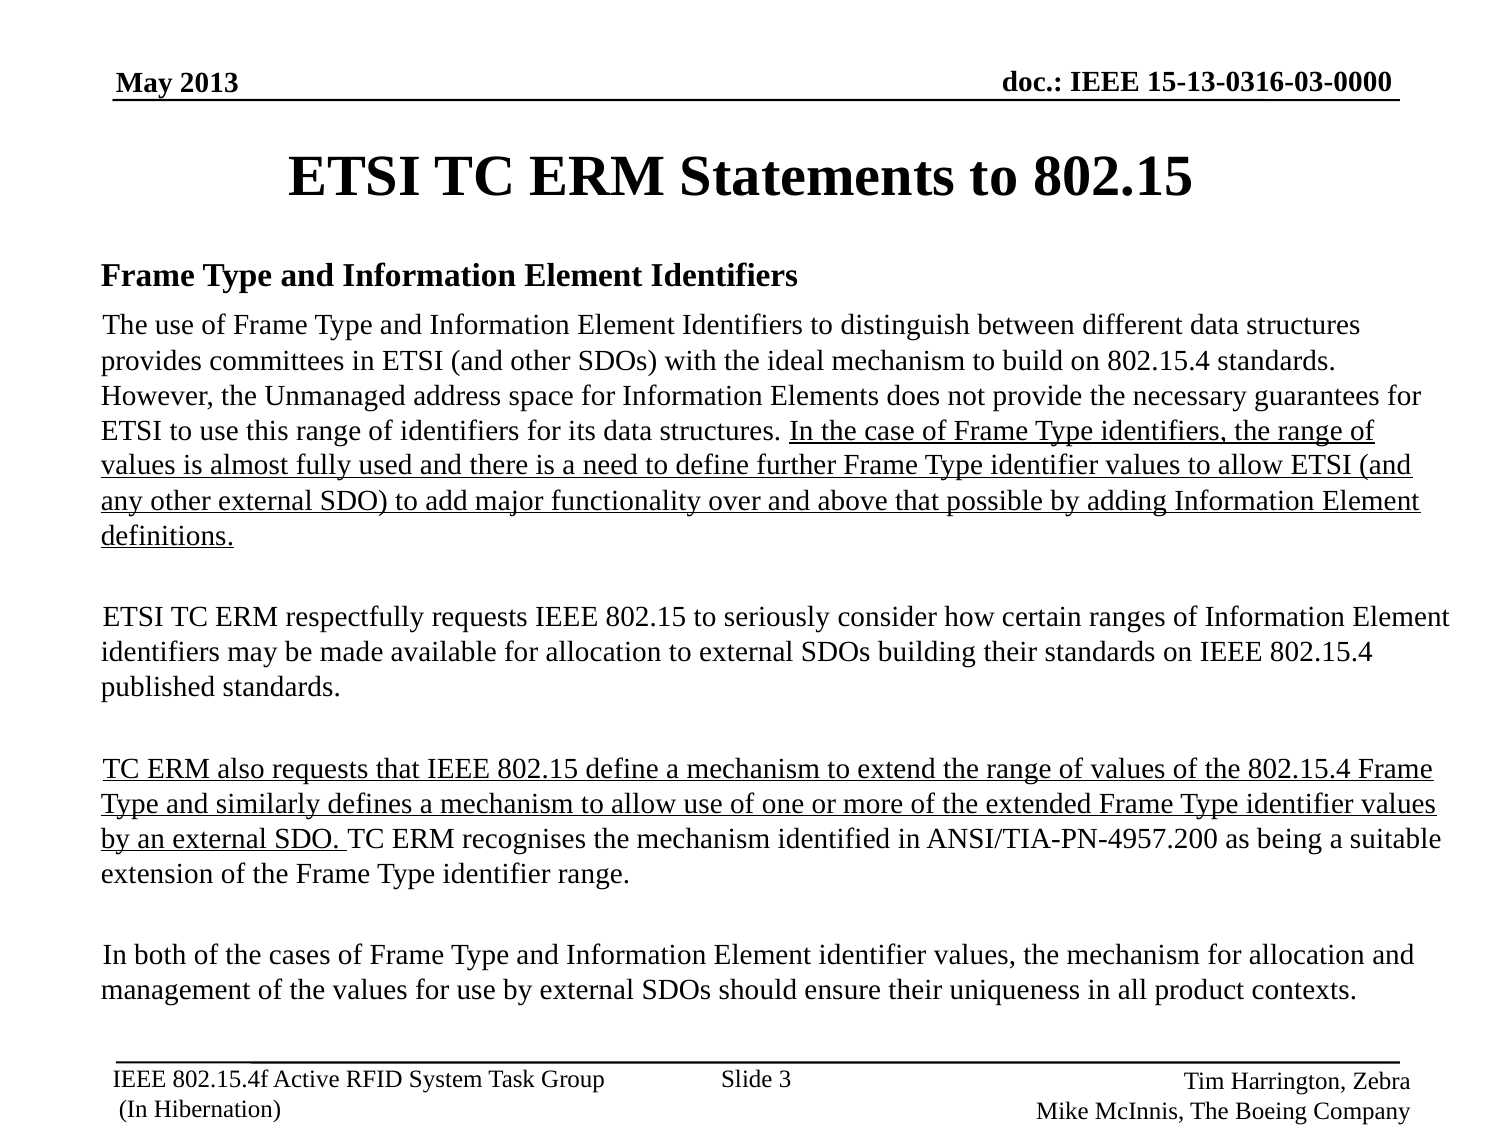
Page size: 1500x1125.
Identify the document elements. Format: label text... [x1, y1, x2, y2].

text_box [62, 137, 1450, 1050]
text_box Tim Harrington, Zebra Mike McInnis, The Boeing Company [898, 1064, 1411, 1125]
slide_number Slide 3 [712, 1061, 800, 1093]
text_box [112, 0, 1388, 137]
list Frame Type and Information Element Identifiers The use of Frame Type and Information Element Identifiers to distinguish between different data structures provides committees in ETSI (and other SDOs) with the ideal mechanism to build on 802.15.4 standards. However, the Unmanaged address space for Information Elements does not provide the necessary guarantees for ETSI to use this range of identifiers for its data structures. In the case of Frame Type identifiers, the range of values is almost fully used and there is a need to define further Frame Type identifier values to allow ETSI (and any other external SDO) to add major functionality over and above that possible by adding Information Element definitions. ETSI TC ERM respectfully requests IEEE 802.15 to seriously consider how certain ranges of Information Element identifiers may be made available for allocation to external SDOs building their standards on IEEE 802.15.4 published standards. TC ERM also requests that IEEE 802.15 define a mechanism to extend the range of values of the 802.15.4 Frame Type and similarly defines a mechanism to allow use of one or more of the extended Frame Type identifier values by an external SDO. TC ERM recognises the mechanism identified in ANSI/TIA-PN-4957.200 as being a suitable extension of the Frame Type identifier range. In both of the cases of Frame Type and Information Element identifier values, the mechanism for allocation and management of the values for use by external SDOs should ensure their uniqueness in all product contexts. [29, 241, 1468, 1059]
